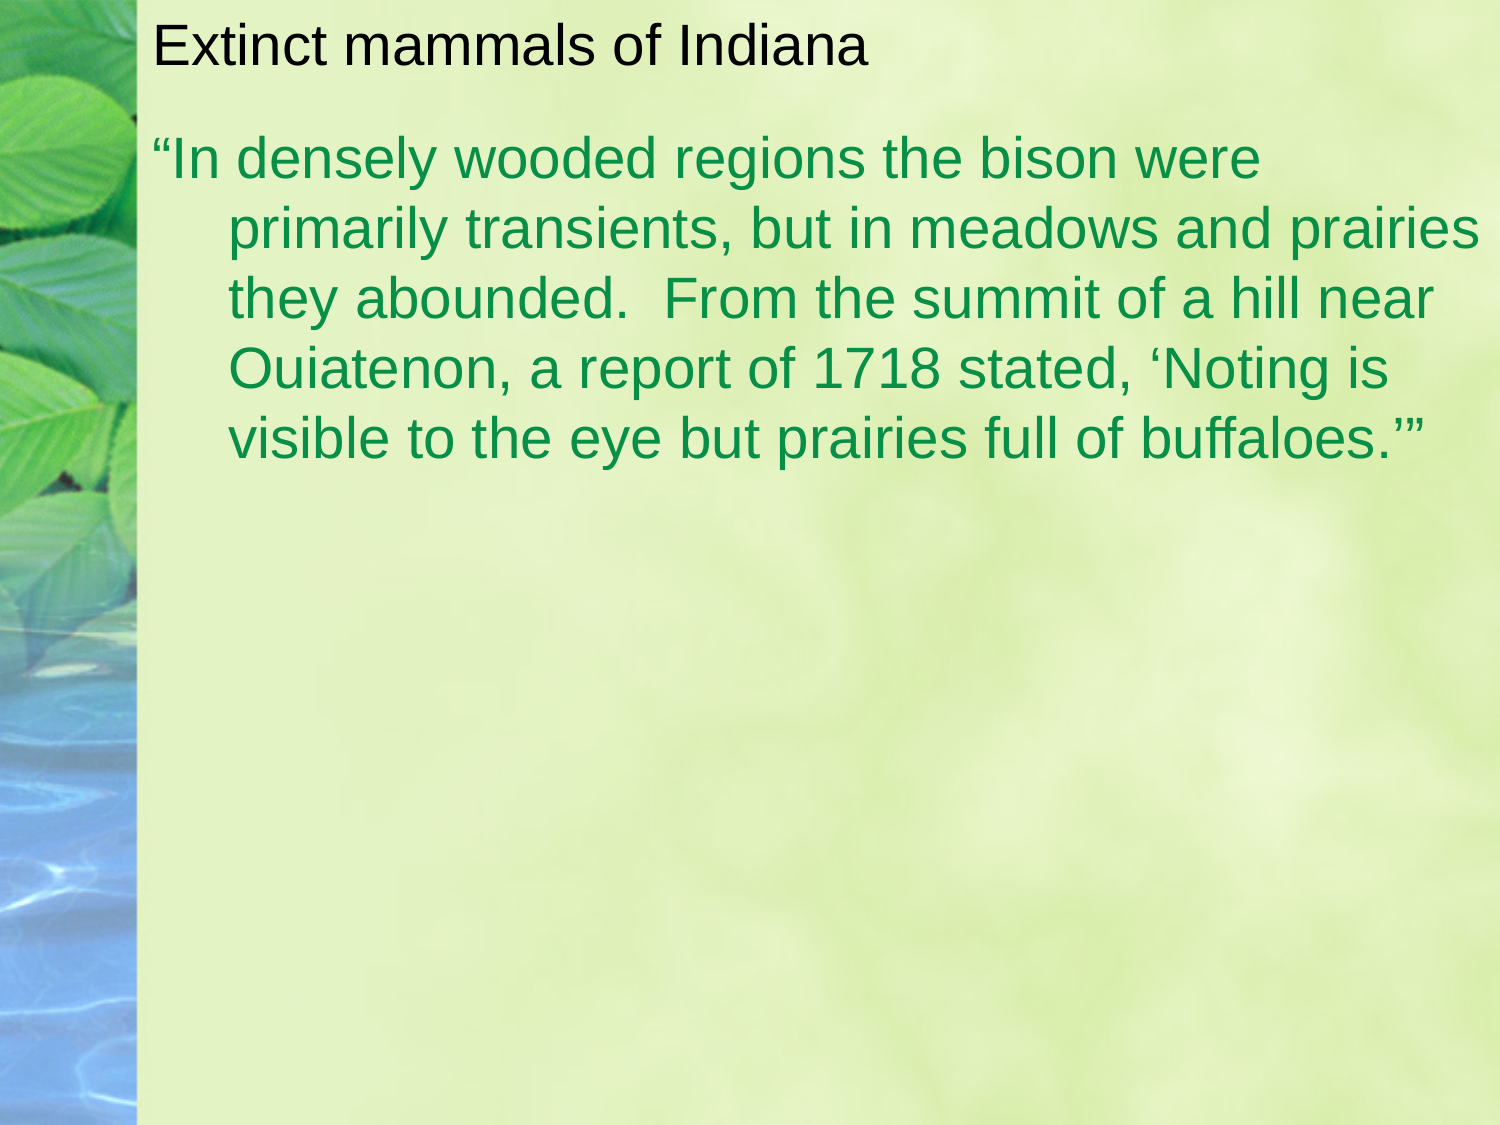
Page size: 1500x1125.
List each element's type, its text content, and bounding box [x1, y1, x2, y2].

picture [0, 0, 137, 1125]
title Extinct mammals of Indiana [137, 0, 1500, 112]
list “In densely wooded regions the bison were primarily transients, but in meadows and prairies they abounded. From the summit of a hill near Ouiatenon, a report of 1718 stated, ‘Noting is visible to the eye but prairies full of buffaloes.’” [137, 112, 1500, 1125]
